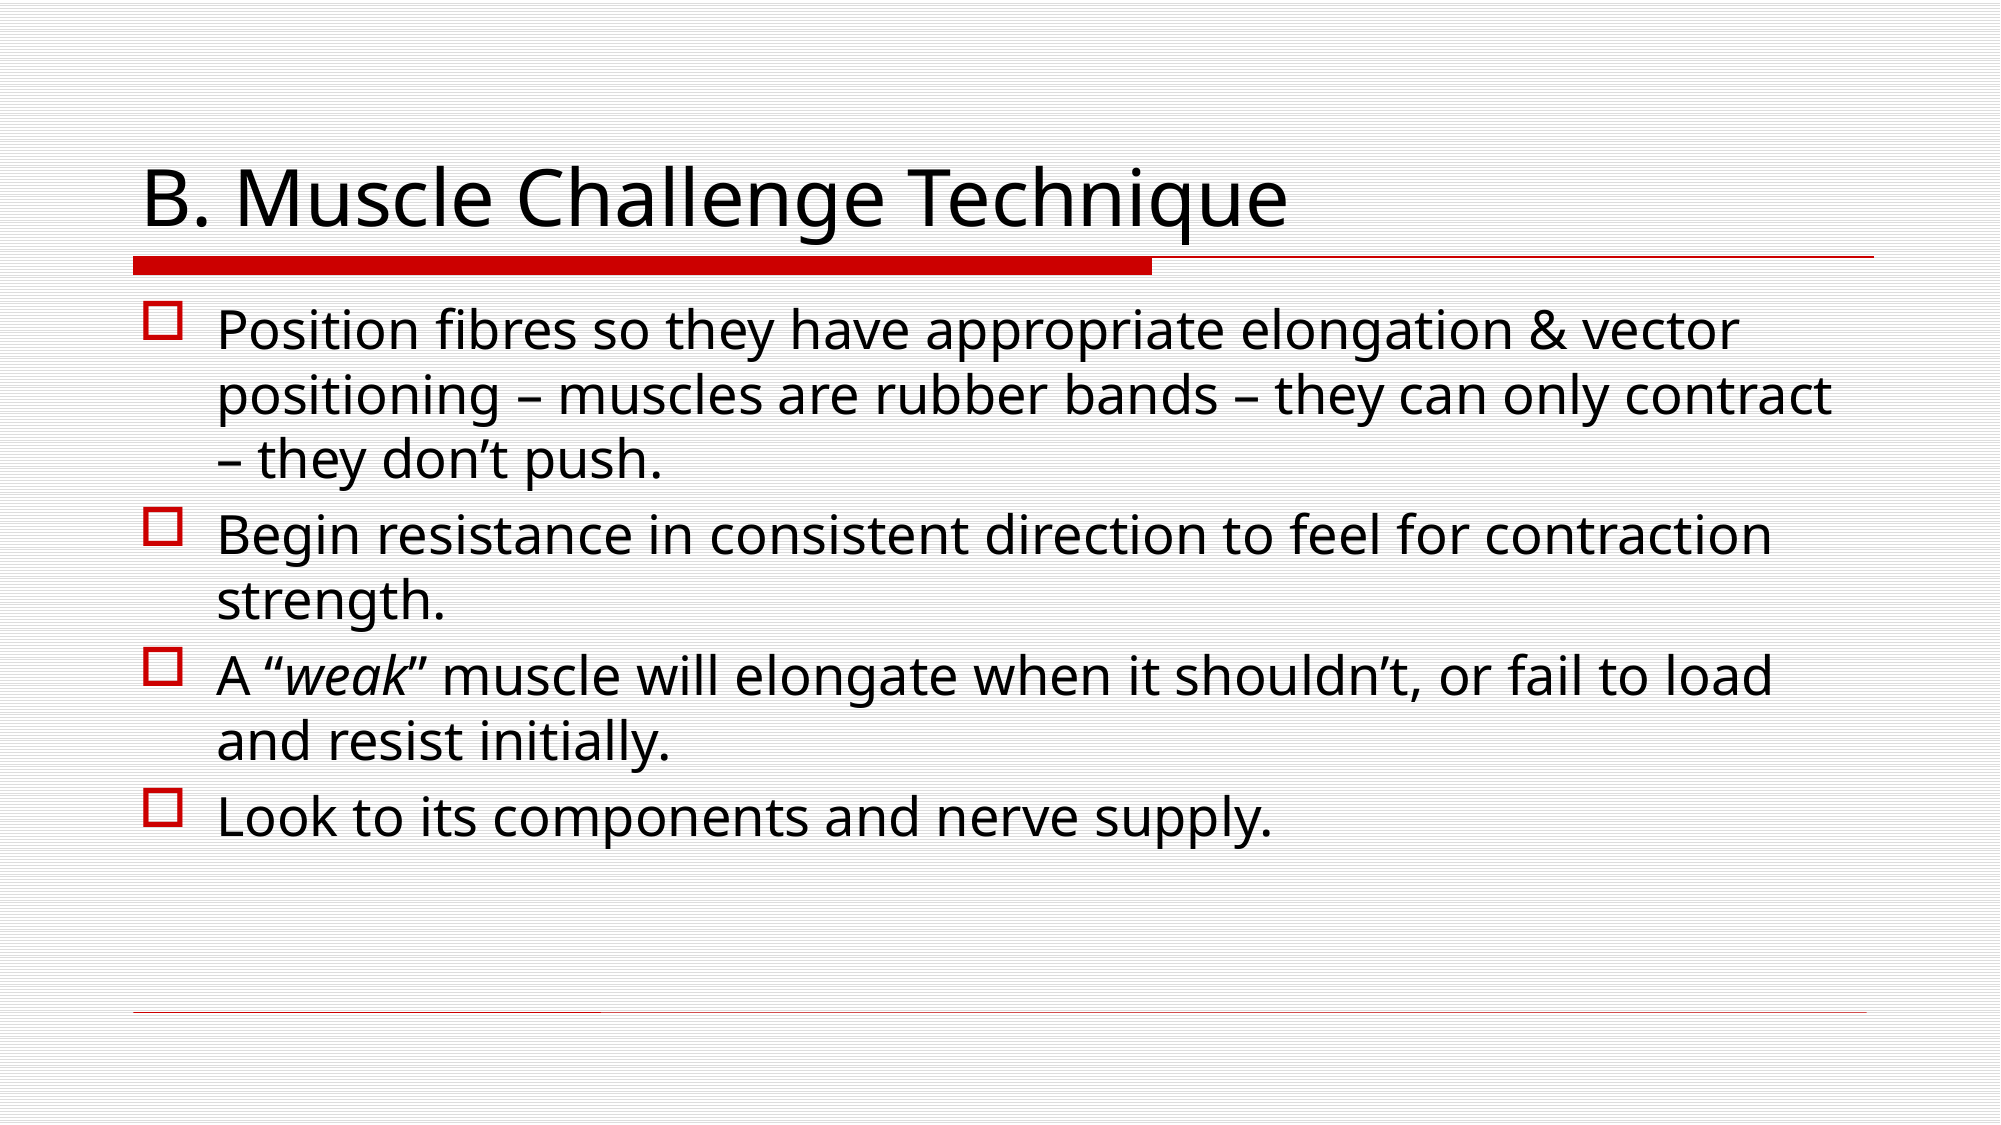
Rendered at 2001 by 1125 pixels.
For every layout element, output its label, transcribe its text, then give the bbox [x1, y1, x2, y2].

title B. Muscle Challenge Technique [125, 50, 1876, 250]
list Position fibres so they have appropriate elongation & vector positioning – muscles are rubber bands – they can only contract – they don’t push. Begin resistance in consistent direction to feel for contraction strength. A “weak” muscle will elongate when it shouldn’t, or fail to load and resist initially. Look to its components and nerve supply. [123, 287, 1874, 988]
